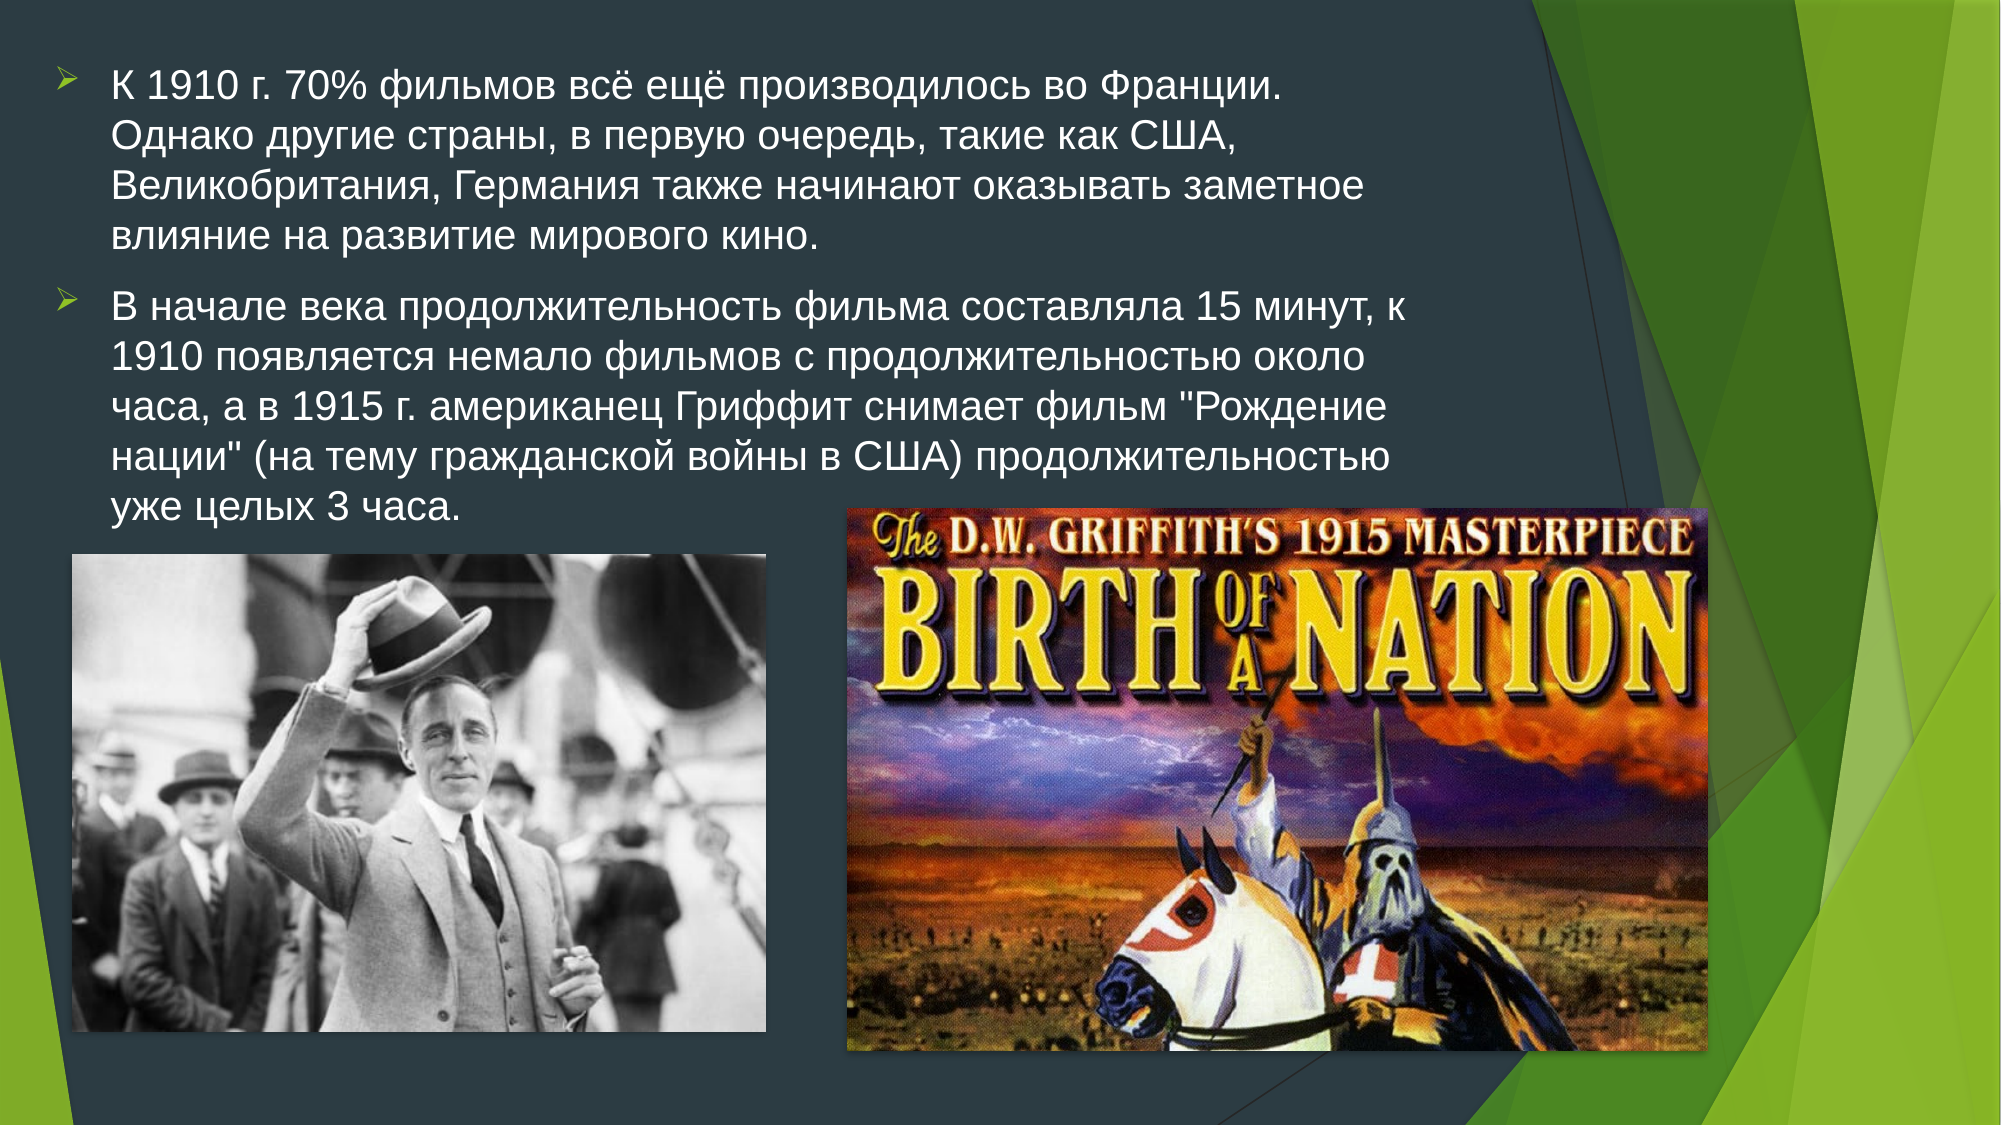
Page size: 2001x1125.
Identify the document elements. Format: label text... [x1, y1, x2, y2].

list К 1910 г. 70% фильмов всё ещё производилось во Франции. Однако другие страны, в первую очередь, такие как США, Великобритания, Германия также начинают оказывать заметное влияние на развитие мирового кино. В начале века продолжительность фильма составляла 15 минут, к 1910 появляется немало фильмов с продолжительностью около часа, а в 1915 г. американец Гриффит снимает фильм "Рождение нации" (на тему гражданской войны в США) продолжительностью уже целых 3 часа. [39, 50, 1450, 401]
picture [71, 554, 766, 1032]
picture [847, 507, 1709, 1051]
